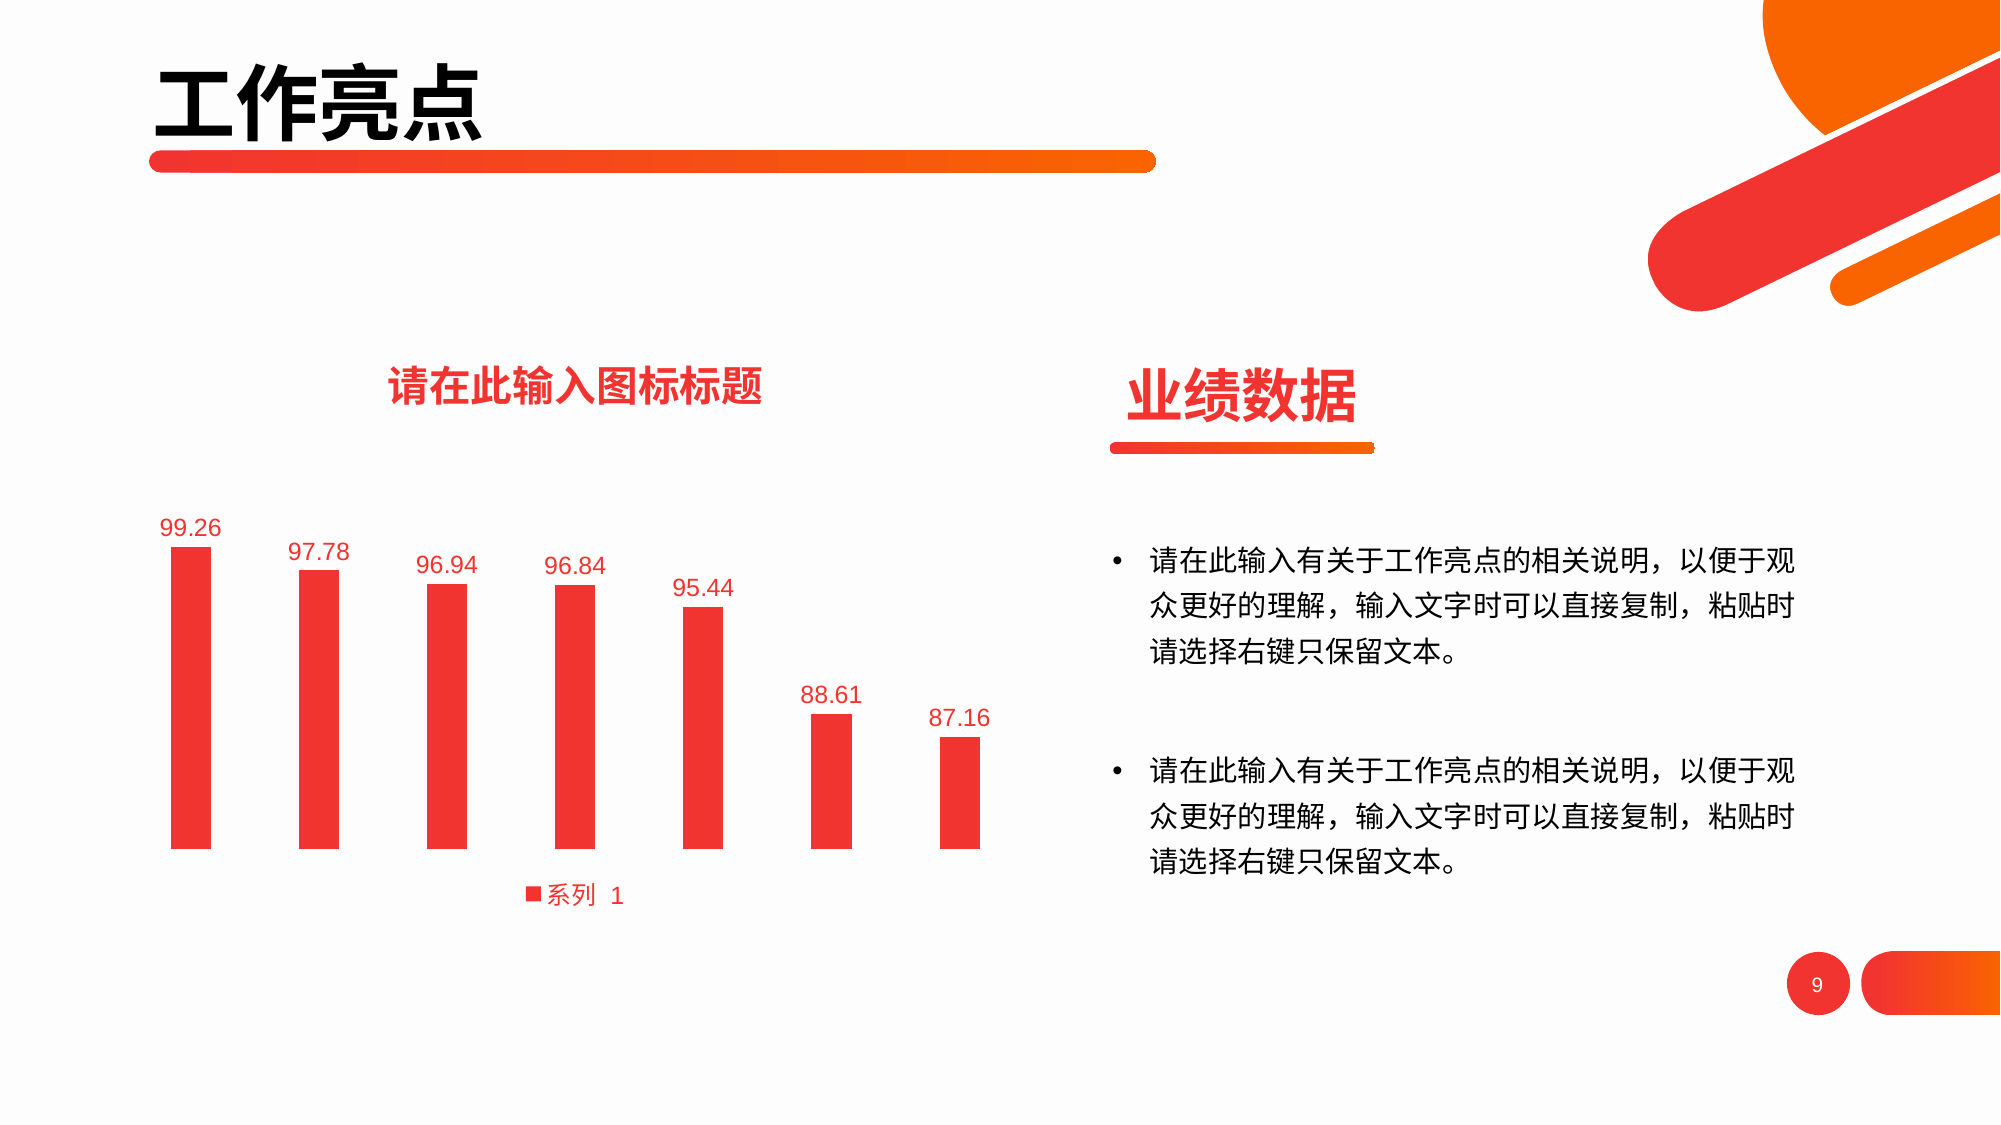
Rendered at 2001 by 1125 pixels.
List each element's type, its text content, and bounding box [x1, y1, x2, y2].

chart [108, 448, 1043, 919]
text_box 请在此输入图标标题 [372, 352, 779, 418]
title 工作亮点 [137, 30, 1623, 186]
slide_number 9 [1772, 954, 1863, 1015]
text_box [1097, 359, 1812, 888]
